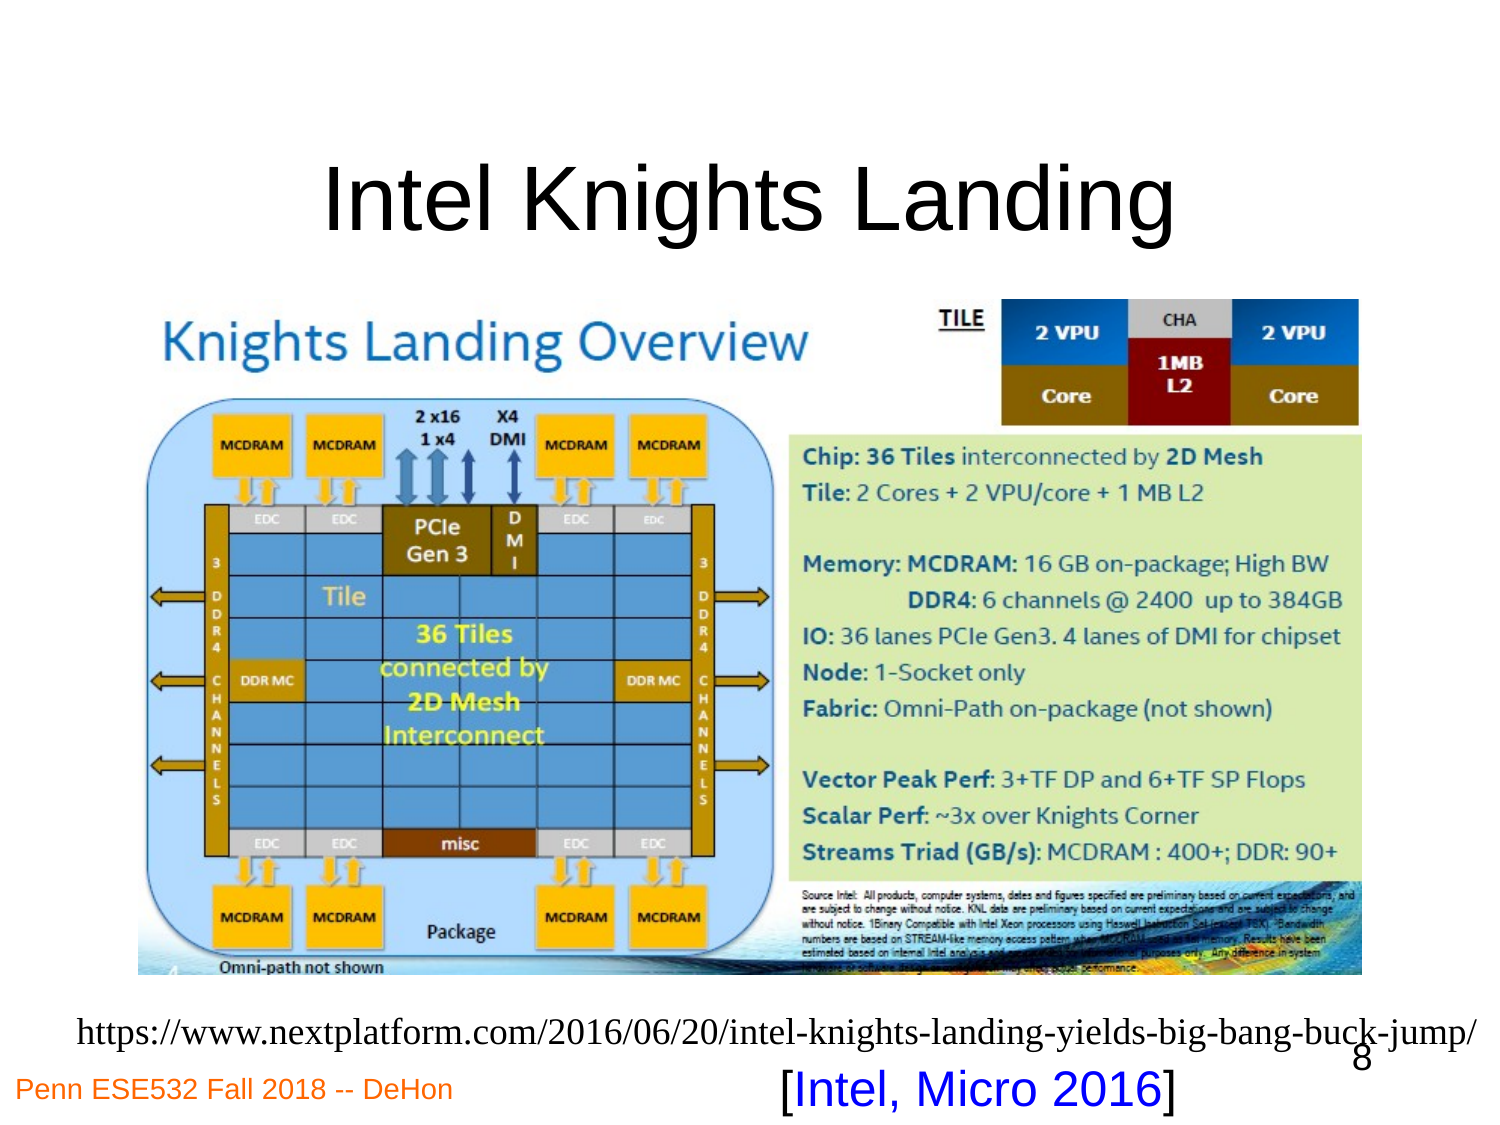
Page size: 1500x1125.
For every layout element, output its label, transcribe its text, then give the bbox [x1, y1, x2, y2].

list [112, 299, 1388, 976]
slide_number Penn ESE532 Fall 2018 -- DeHon [0, 1062, 613, 1125]
text_box https://www.nextplatform.com/2016/06/20/intel-knights-landing-yields-big-bang-buck-jump/ [61, 999, 1495, 1060]
text_box [Intel, Micro 2016] [764, 1049, 1192, 1124]
slide_number 8 [1192, 1060, 1388, 1101]
title Intel Knights Landing [112, 99, 1388, 288]
